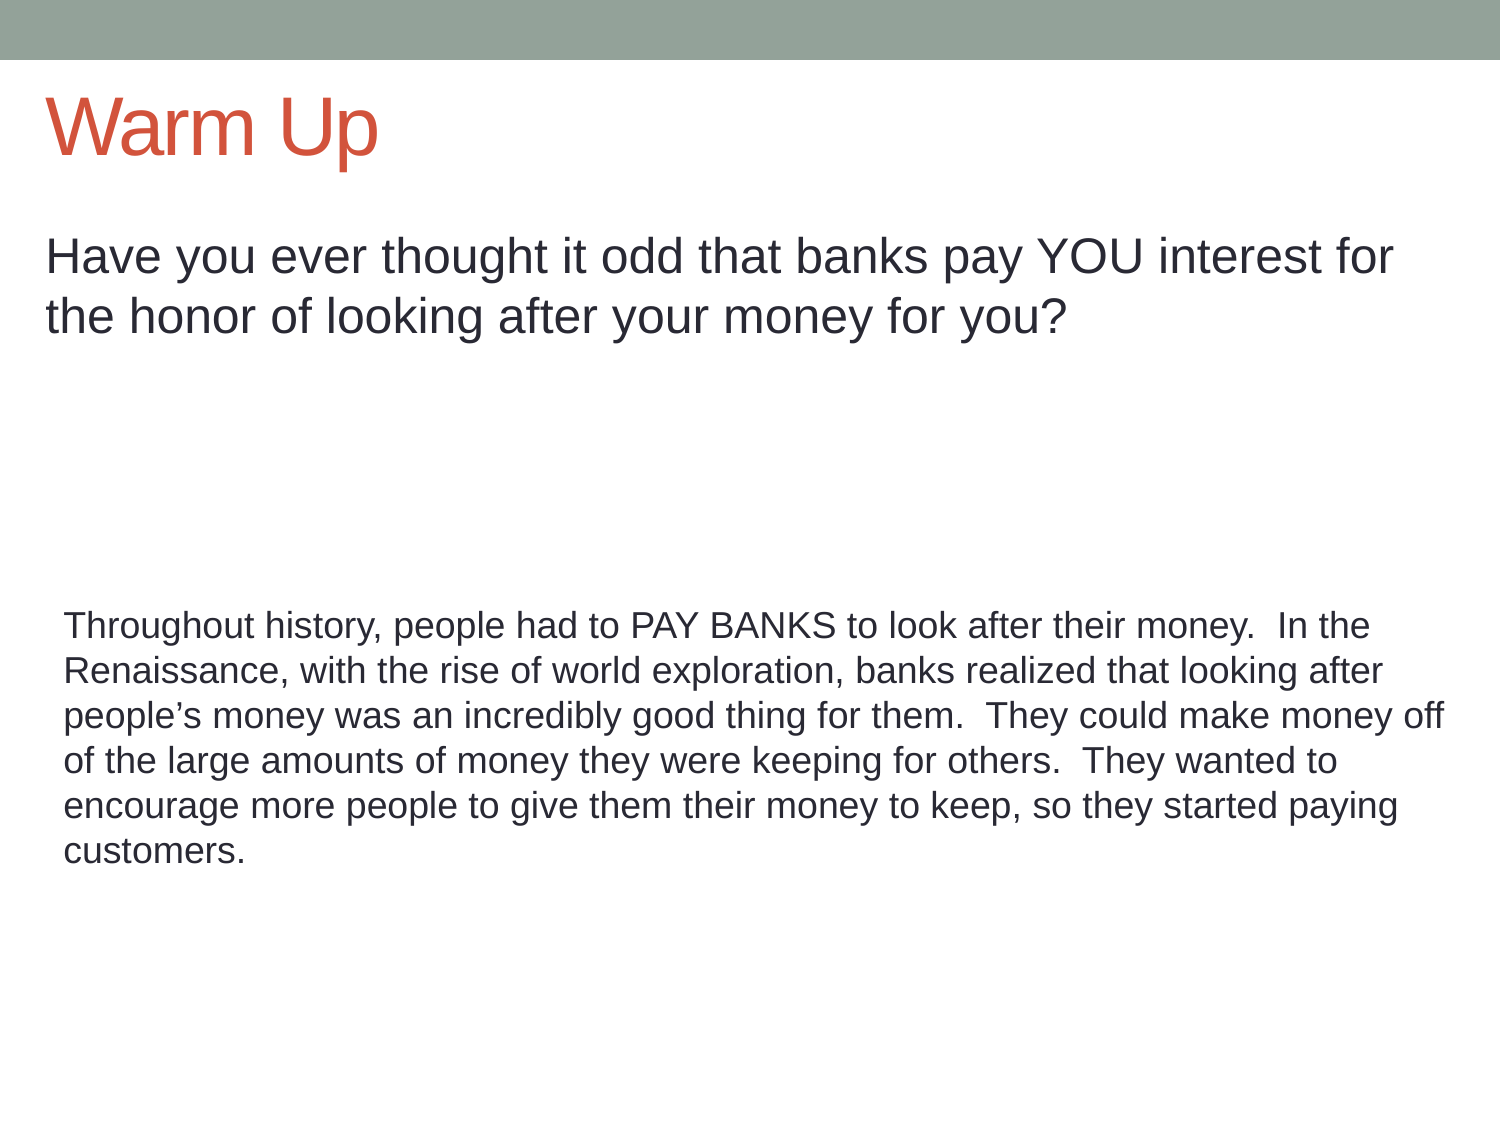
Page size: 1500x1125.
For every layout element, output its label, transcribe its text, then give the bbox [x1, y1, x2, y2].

title Warm Up [30, 40, 1464, 204]
list Have you ever thought it odd that banks pay YOU interest for the honor of looking after your money for you? [30, 215, 1464, 394]
text_box Throughout history, people had to PAY BANKS to look after their money. In the Renaissance, with the rise of world exploration, banks realized that looking after people’s money was an incredibly good thing for them. They could make money off of the large amounts of money they were keeping for others. They wanted to encourage more people to give them their money to keep, so they started paying customers. [48, 593, 1464, 879]
